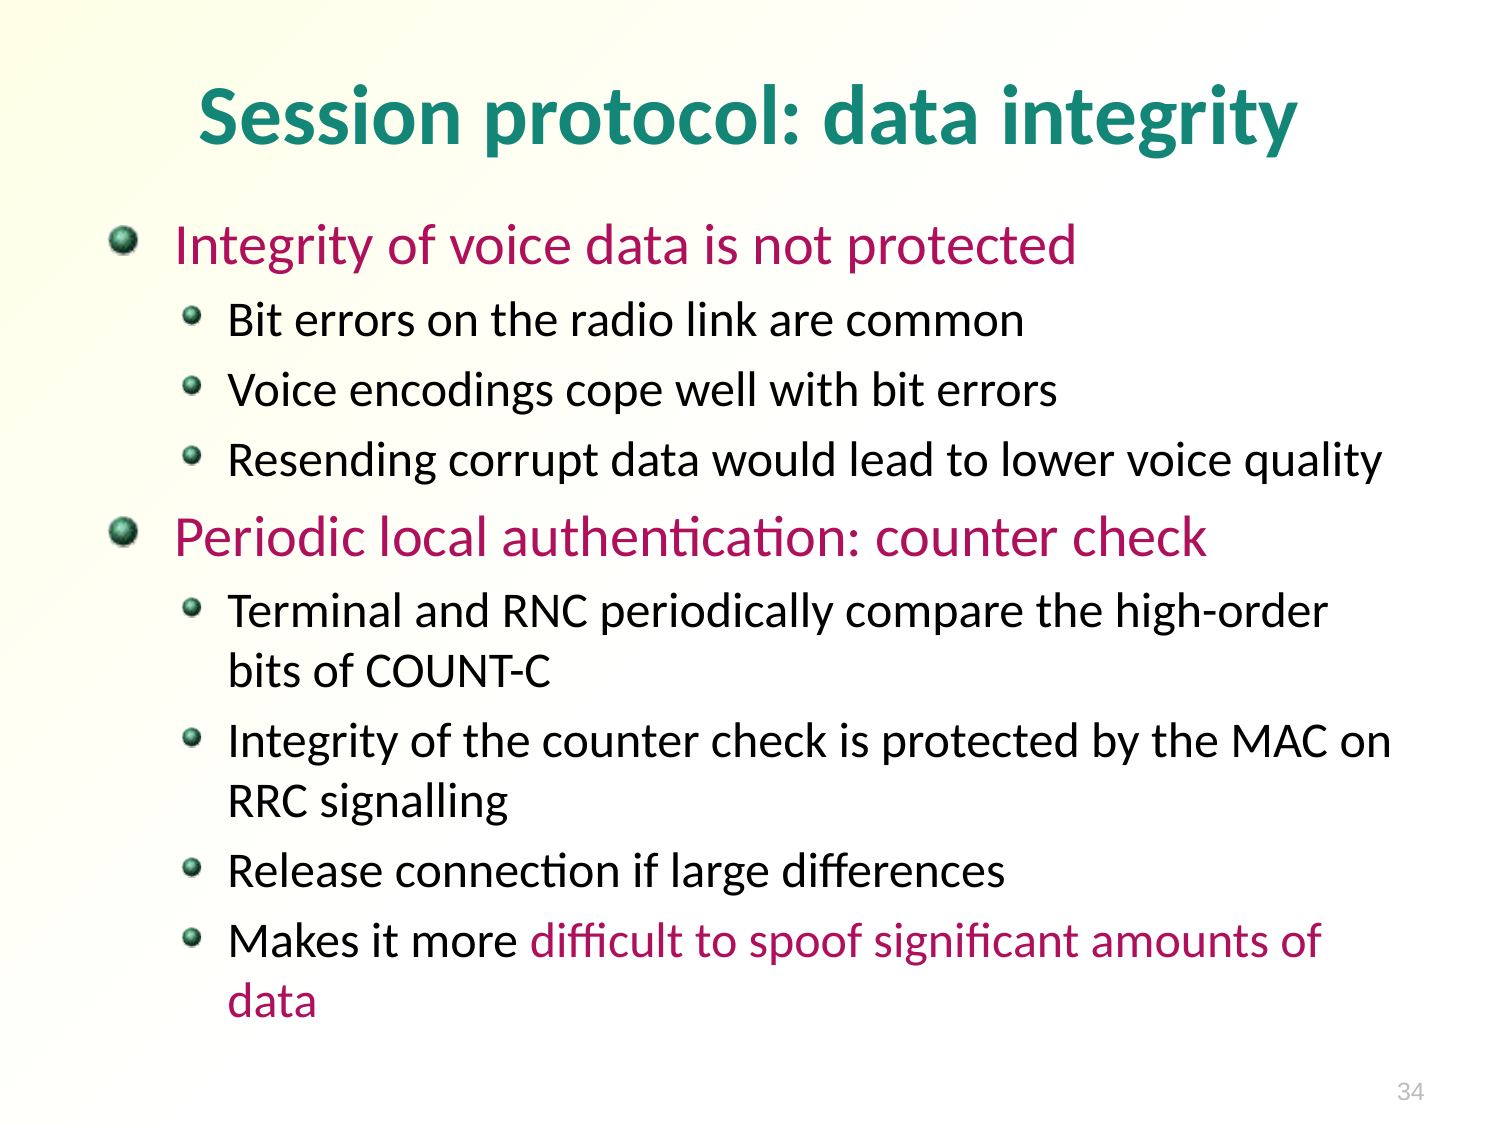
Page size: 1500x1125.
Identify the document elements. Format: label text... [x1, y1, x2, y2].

picture [181, 597, 203, 619]
title Session protocol: data integrity [70, 45, 1430, 176]
picture [107, 225, 141, 258]
picture [181, 375, 203, 397]
slide_number 34 [1299, 1052, 1425, 1113]
list Integrity of voice data is not protected Bit errors on the radio link are common Voice encodings cope well with bit errors Resending corrupt data would lead to lower voice quality Periodic local authentication: counter check Terminal and RNC periodically compare the high-order bits of COUNT-C Integrity of the counter check is protected by the MAC on RRC signalling Release connection if large differences Makes it more difficult to spoof significant amounts of data [70, 199, 1430, 1043]
picture [181, 727, 203, 749]
picture [181, 857, 203, 879]
picture [107, 516, 141, 550]
picture [181, 927, 203, 949]
picture [181, 445, 203, 467]
picture [181, 305, 203, 327]
